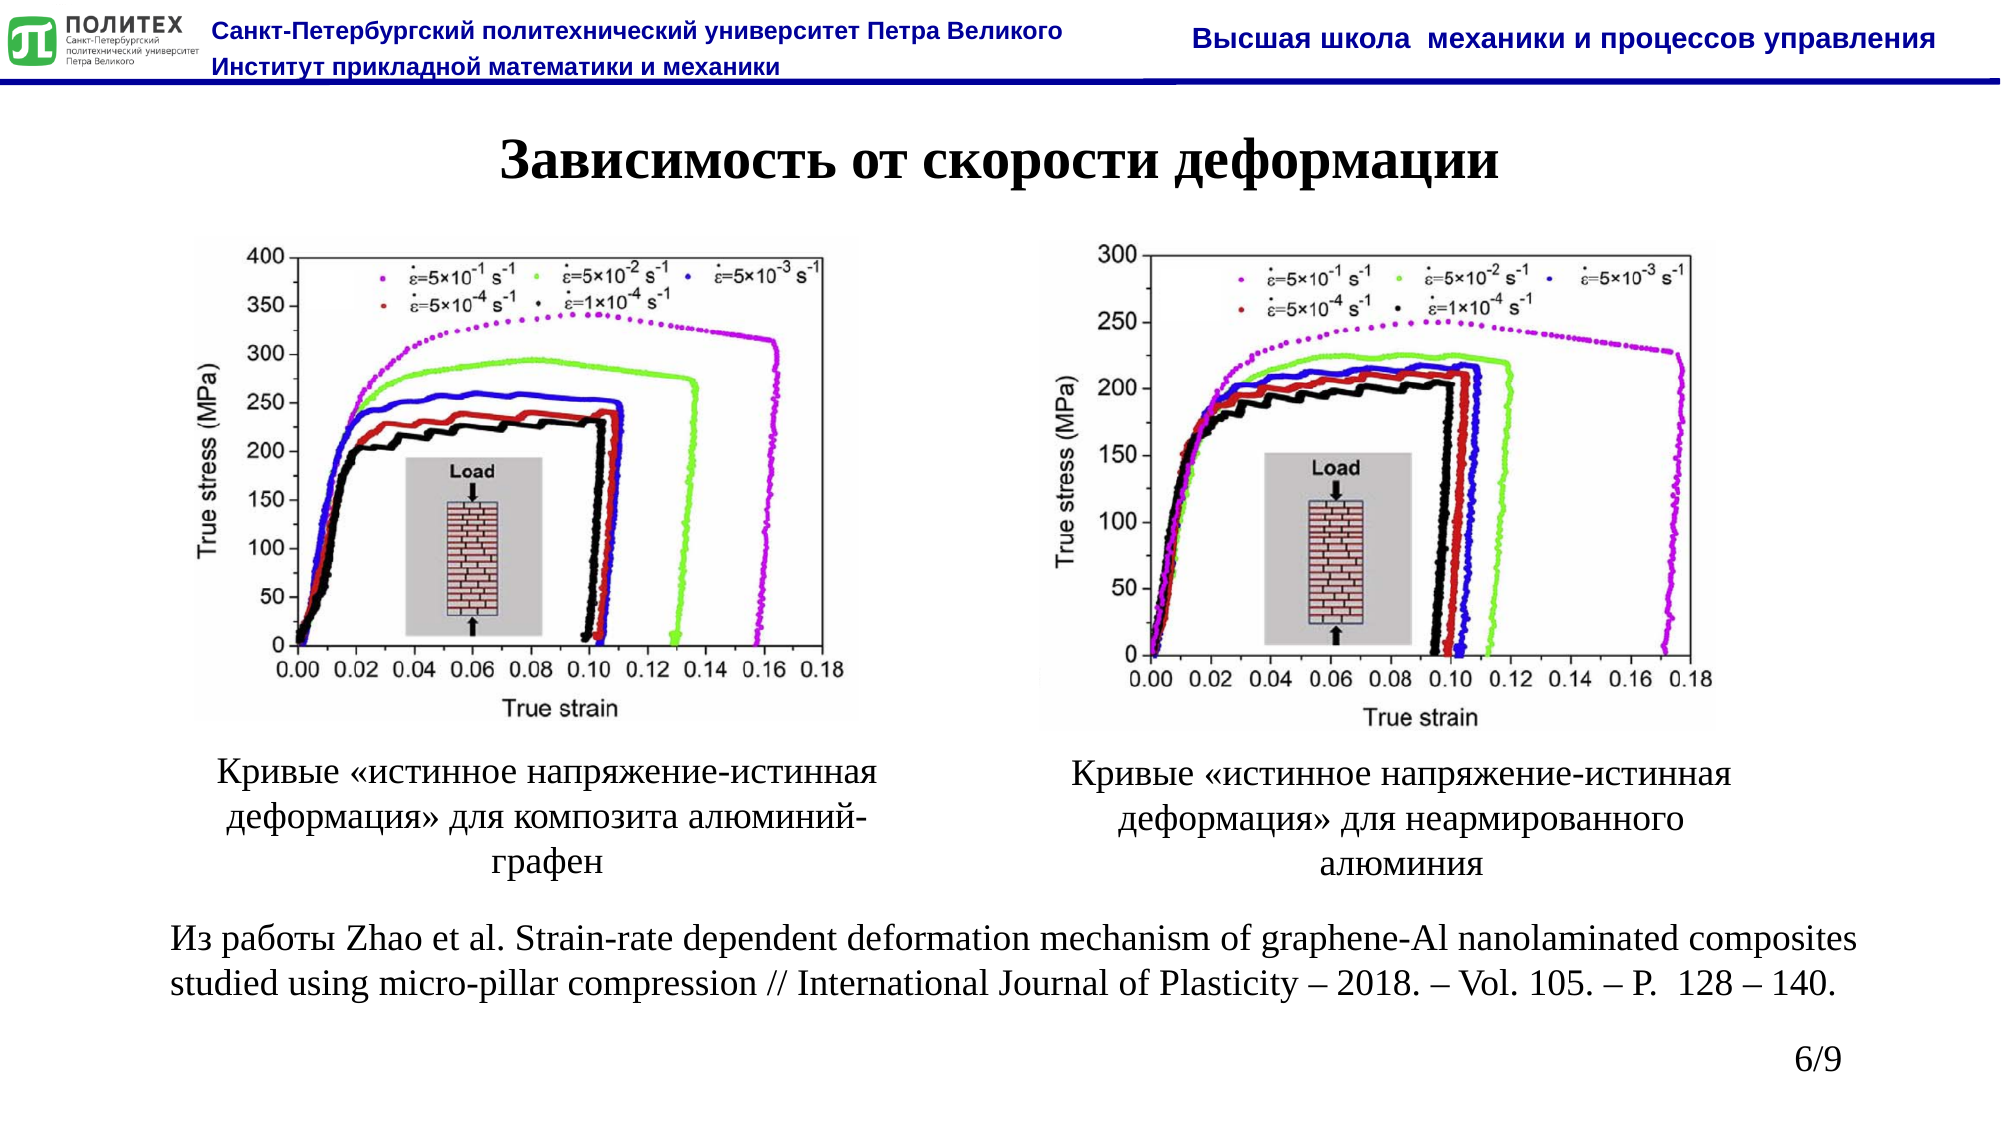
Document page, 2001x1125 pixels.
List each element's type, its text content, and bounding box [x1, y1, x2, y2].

picture [1039, 229, 1726, 737]
text_box Зависимость от скорости деформации [484, 112, 1516, 198]
text_box Из работы Zhao et al. Strain-rate dependent deformation mechanism of graphene-Al nanolaminated composites studied using micro-pillar compression // International Journal of Plasticity – 2018. – Vol. 105. – P. 128 – 140. [155, 905, 1884, 1055]
picture [172, 236, 859, 734]
text_box 6/9 [1779, 1026, 1945, 1086]
text_box Кривые «истинное напряжение-истинная деформация» для неармированного алюминия [1039, 740, 1765, 891]
picture [3, 5, 206, 77]
text_box Кривые «истинное напряжение-истинная деформация» для композита алюминий-графен [184, 738, 910, 889]
